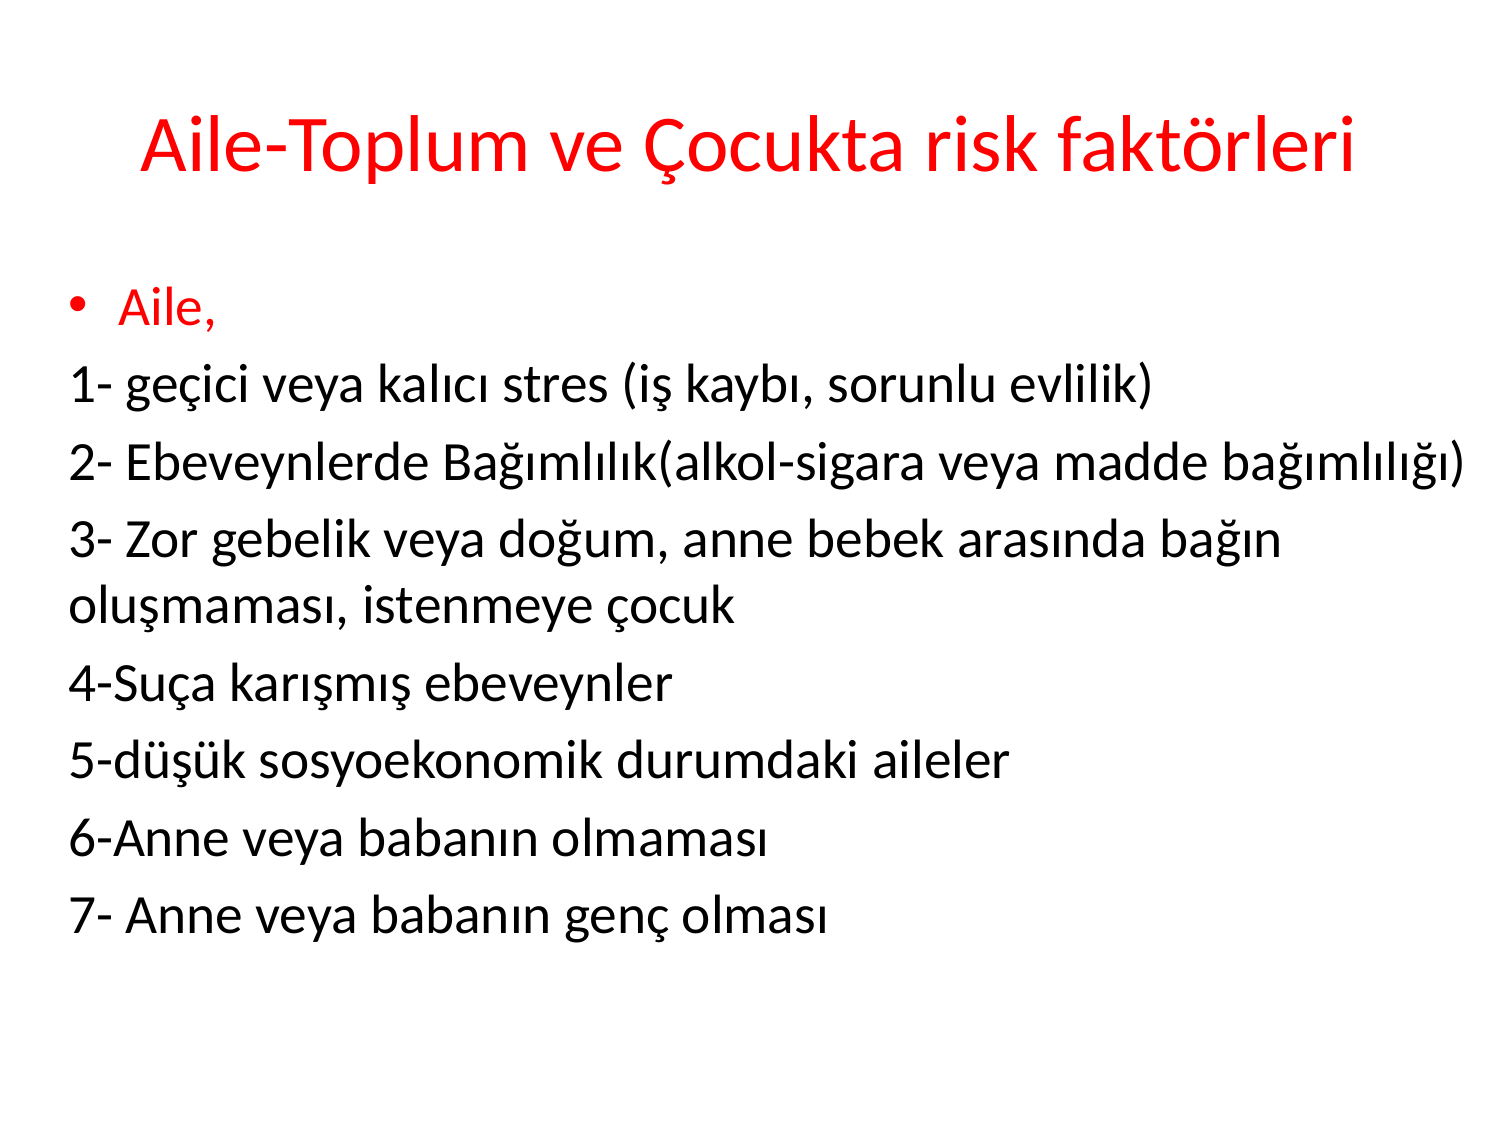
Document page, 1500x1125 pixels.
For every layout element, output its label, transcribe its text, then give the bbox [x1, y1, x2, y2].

title Aile-Toplum ve Çocukta risk faktörleri [75, 45, 1425, 233]
list Aile, 1- geçici veya kalıcı stres (iş kaybı, sorunlu evlilik) 2- Ebeveynlerde Bağımlılık(alkol-sigara veya madde bağımlılığı) 3- Zor gebelik veya doğum, anne bebek arasında bağın oluşmaması, istenmeye çocuk 4-Suça karışmış ebeveynler 5-düşük sosyoekonomik durumdaki aileler 6-Anne veya babanın olmaması 7- Anne veya babanın genç olması [53, 262, 1500, 1005]
